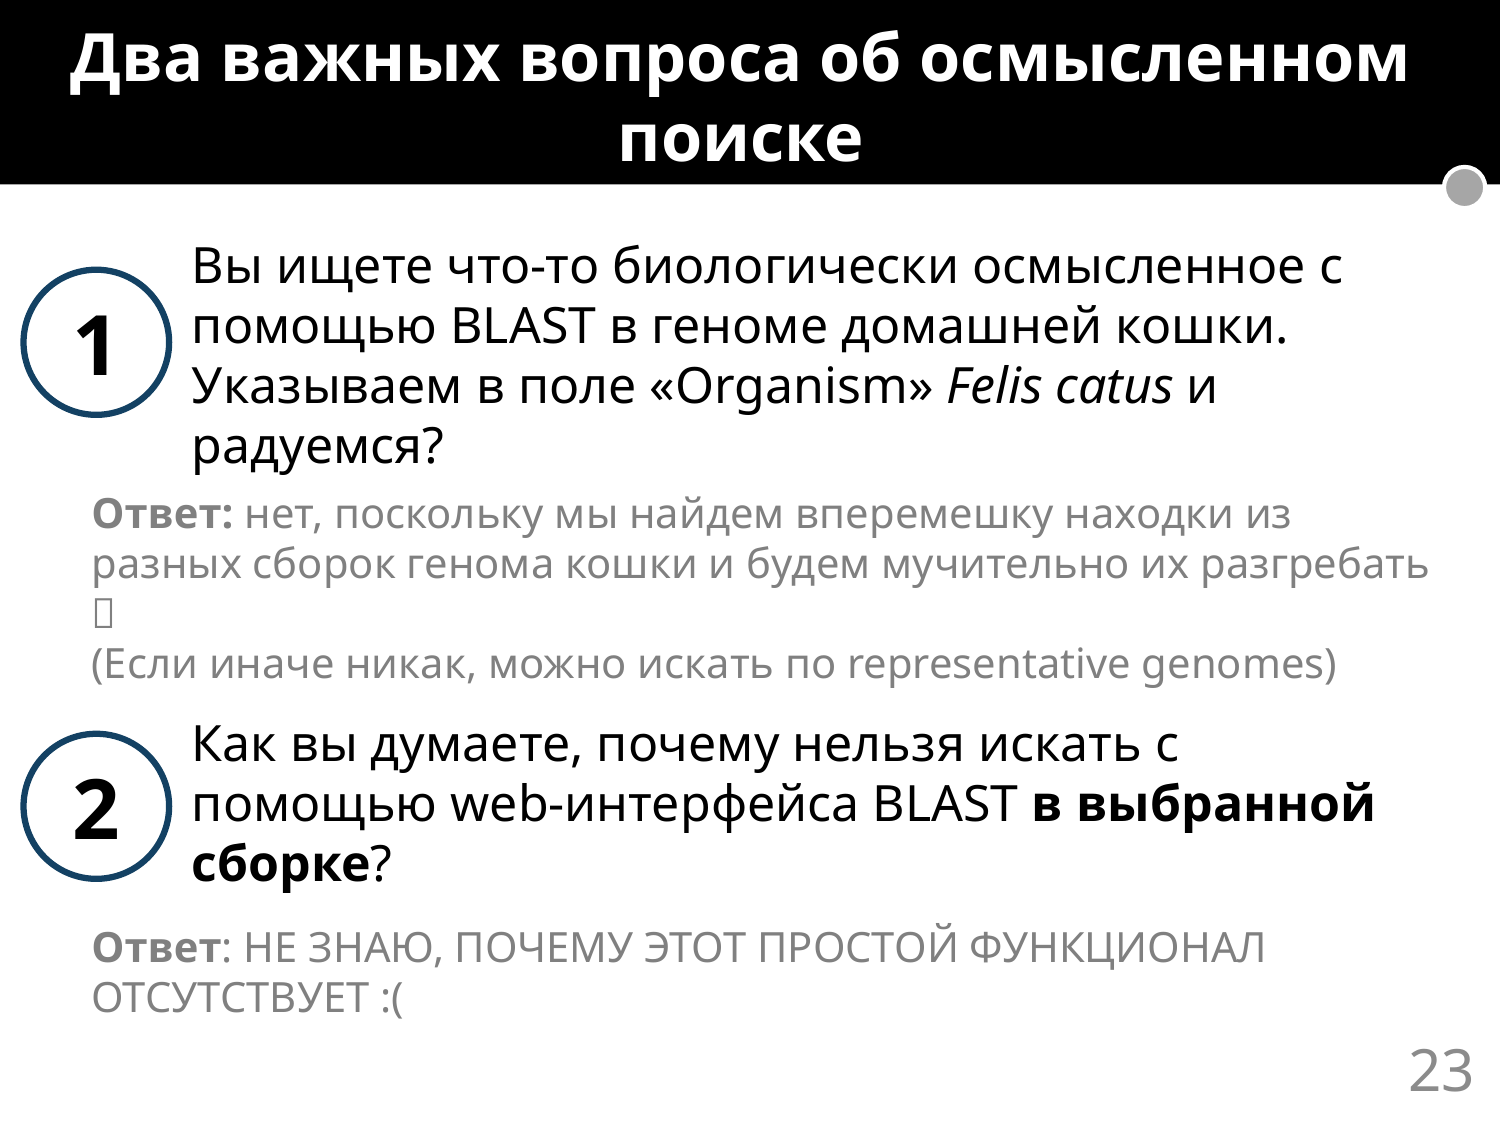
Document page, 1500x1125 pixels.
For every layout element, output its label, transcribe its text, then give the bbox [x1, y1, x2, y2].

text_box Ответ: нет, поскольку мы найдем вперемешку находки из разных сборок генома кошки и будем мучительно их разгребать  (Если иначе никак, можно искать по representative genomes) [76, 479, 1465, 695]
text_box Два важных вопроса об осмысленном поиске [11, 7, 1471, 182]
text_box 1 [21, 267, 172, 417]
text_box 2 [21, 731, 172, 881]
text_box Как вы думаете, почему нельзя искать с помощью web-интерфейса BLAST в выбранной сборке? [177, 704, 1424, 899]
text_box Ответ: НЕ ЗНАЮ, ПОЧЕМУ ЭТОТ ПРОСТОЙ ФУНКЦИОНАЛ ОТСУТСТВУЕТ :( [76, 912, 1436, 1028]
slide_number 23 [1139, 1042, 1490, 1103]
text_box Вы ищете что-то биологически осмысленное с помощью BLAST в геноме домашней кошки. Указываем в поле «Organism» Felis catus и радуемся? [177, 225, 1441, 479]
